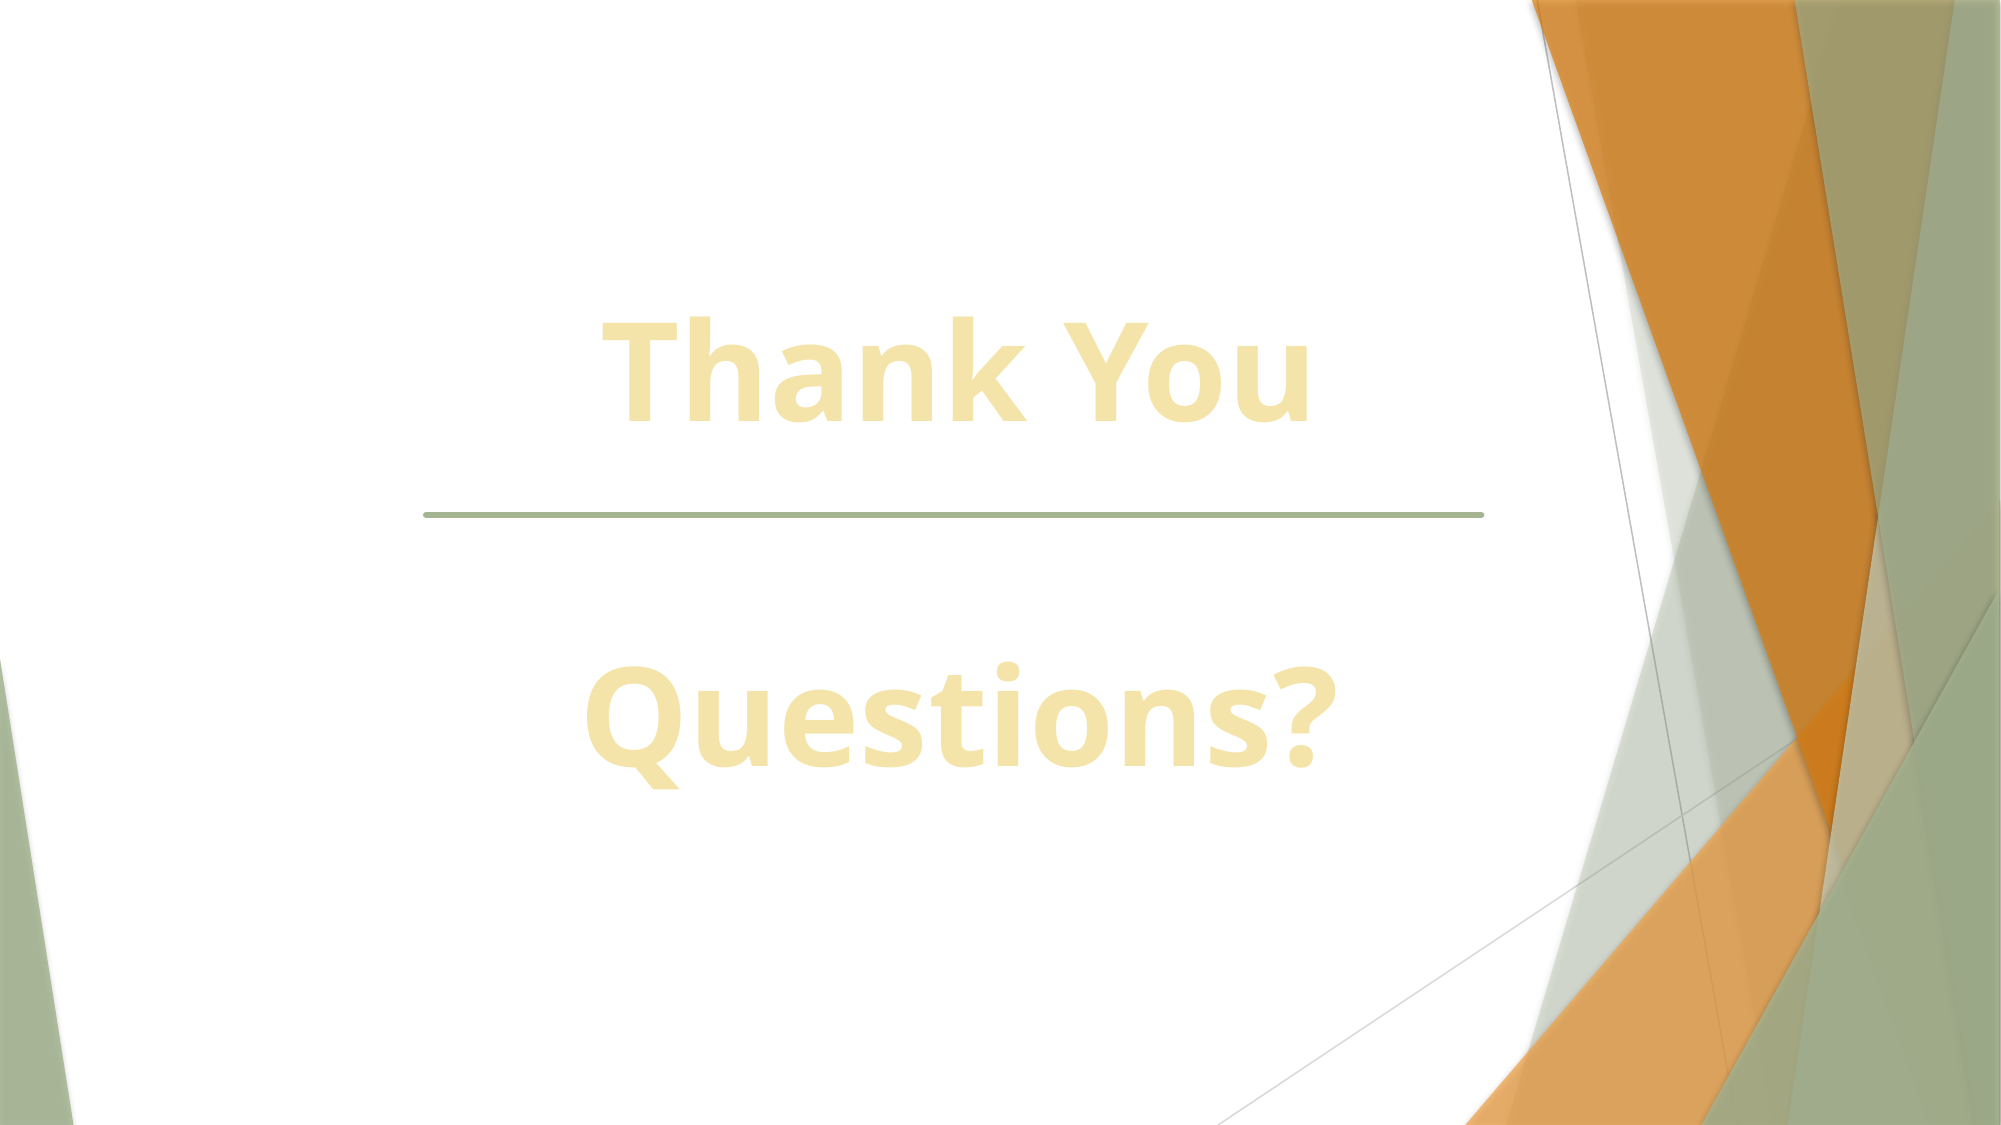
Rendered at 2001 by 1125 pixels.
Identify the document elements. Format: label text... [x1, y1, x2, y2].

text_box Thank You Questions? [329, 276, 1589, 801]
